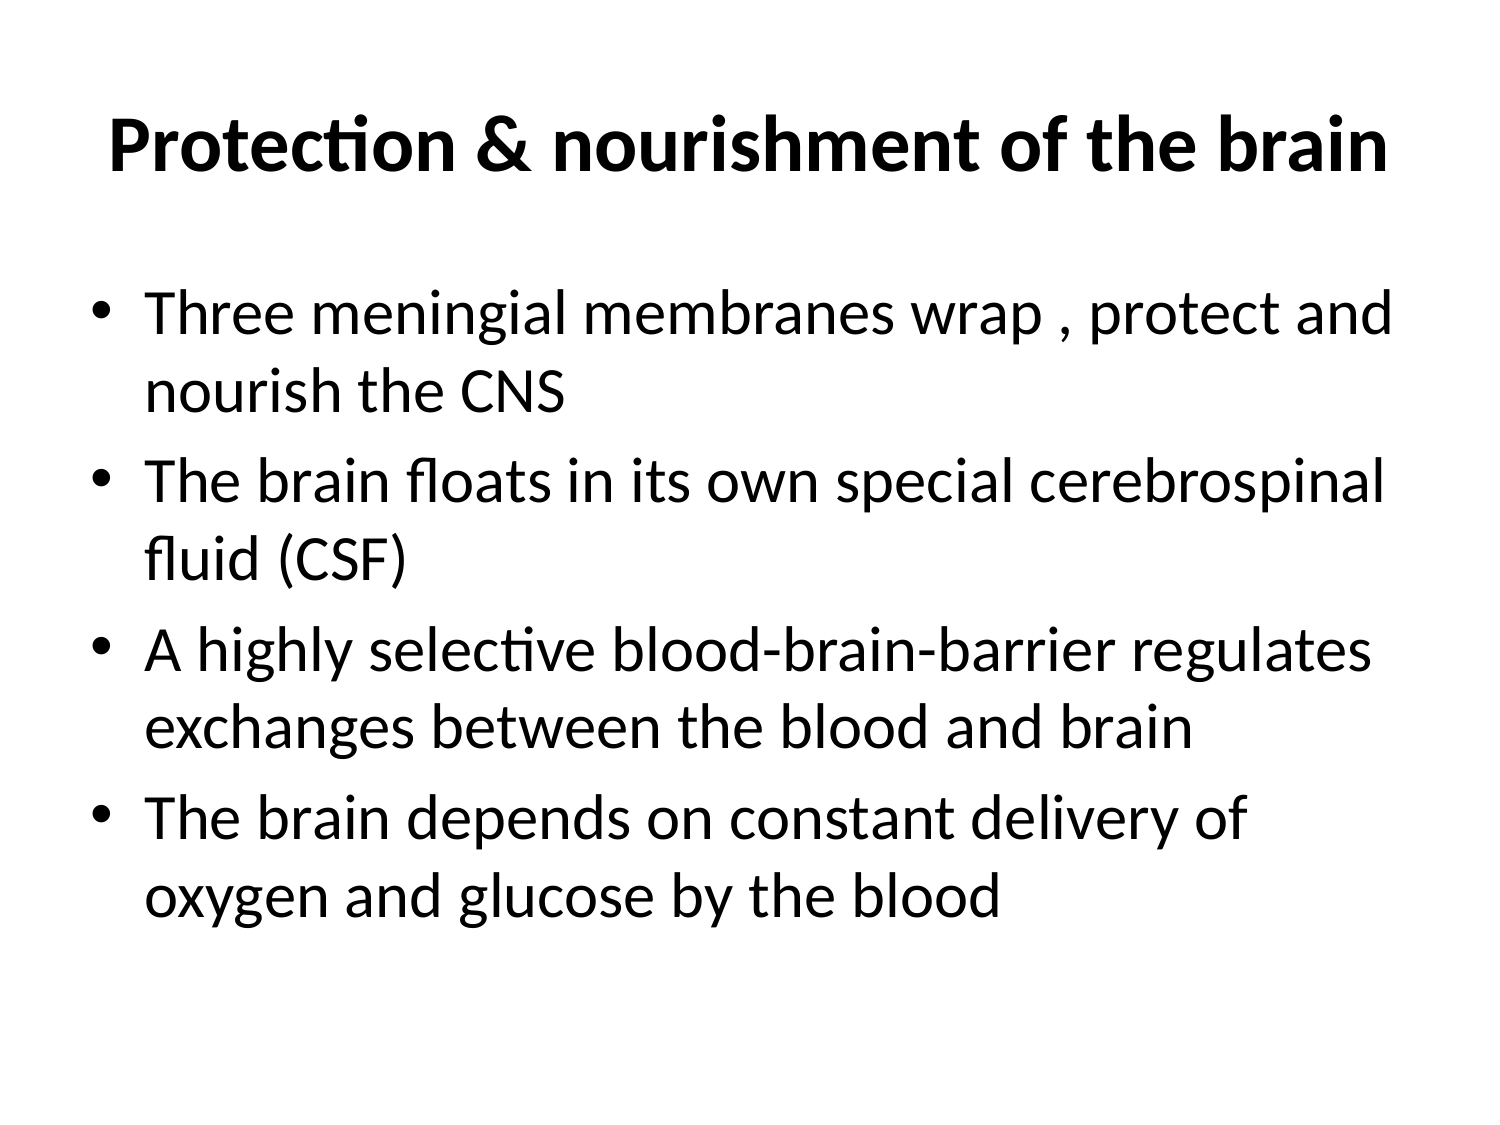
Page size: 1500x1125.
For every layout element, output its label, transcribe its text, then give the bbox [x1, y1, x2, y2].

title Protection & nourishment of the brain [75, 45, 1425, 233]
list Three meningial membranes wrap , protect and nourish the CNS The brain floats in its own special cerebrospinal fluid (CSF) A highly selective blood-brain-barrier regulates exchanges between the blood and brain The brain depends on constant delivery of oxygen and glucose by the blood [75, 262, 1425, 1005]
